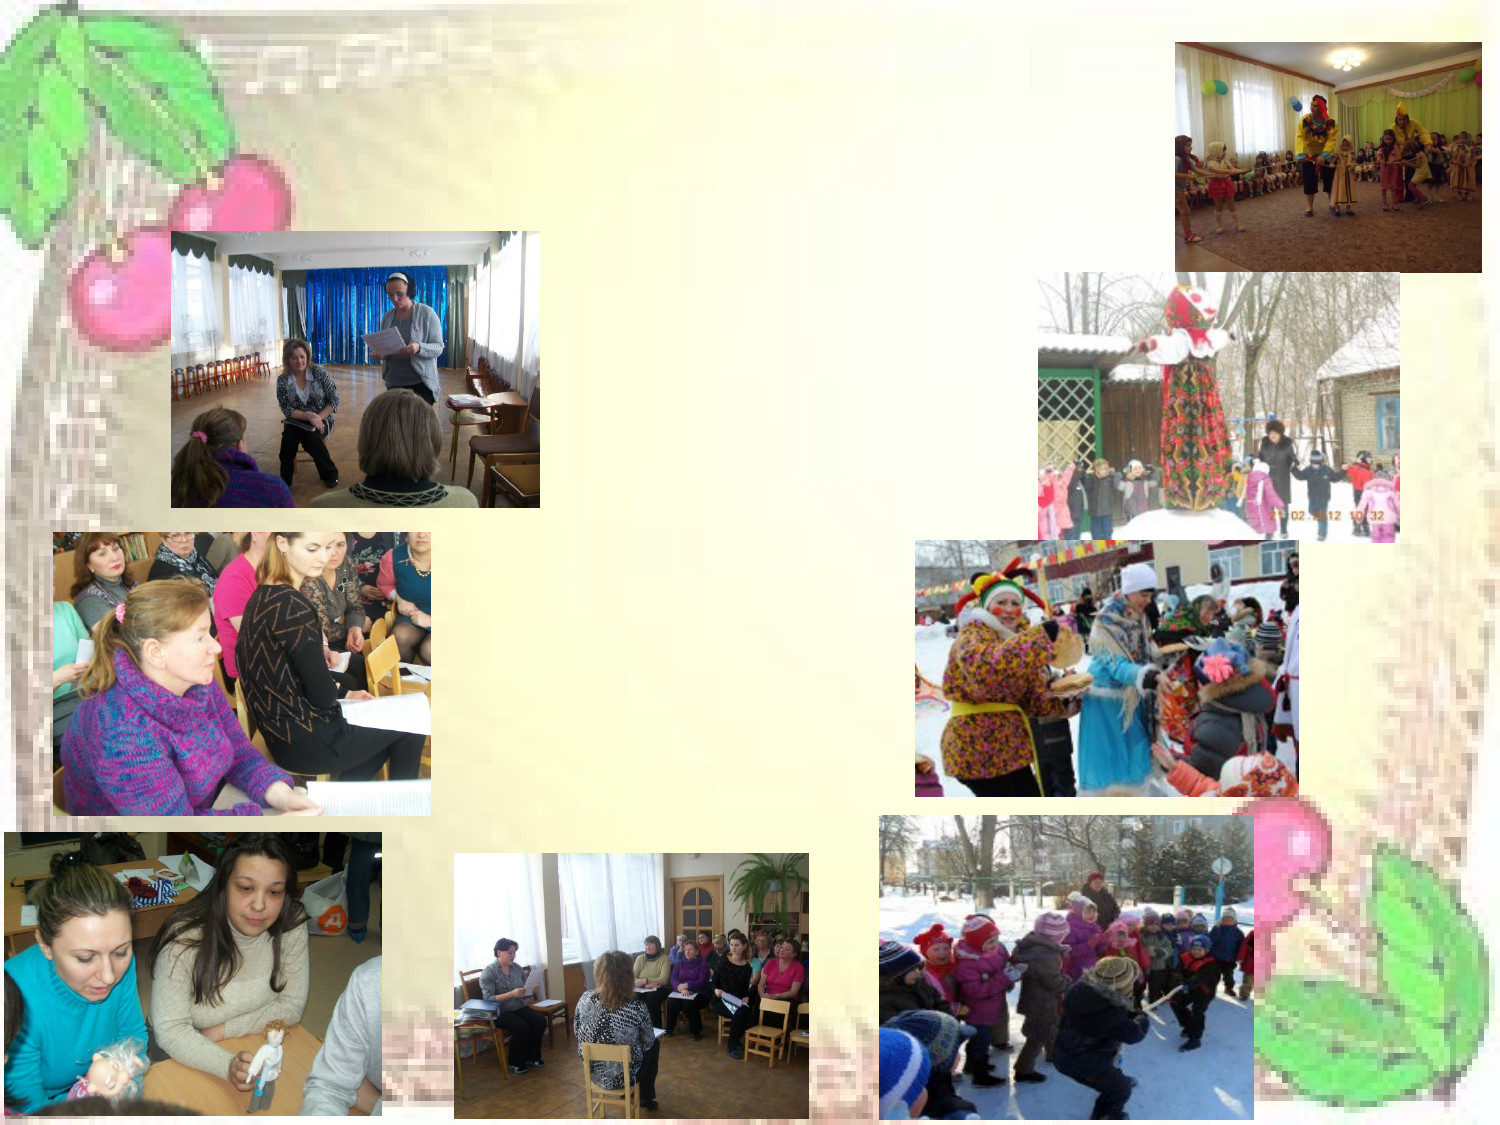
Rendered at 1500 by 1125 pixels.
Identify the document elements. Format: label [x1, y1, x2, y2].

picture [52, 532, 431, 817]
picture [4, 832, 383, 1116]
picture [170, 231, 540, 509]
picture [879, 814, 1254, 1121]
picture [915, 42, 1483, 797]
picture [454, 852, 809, 1119]
